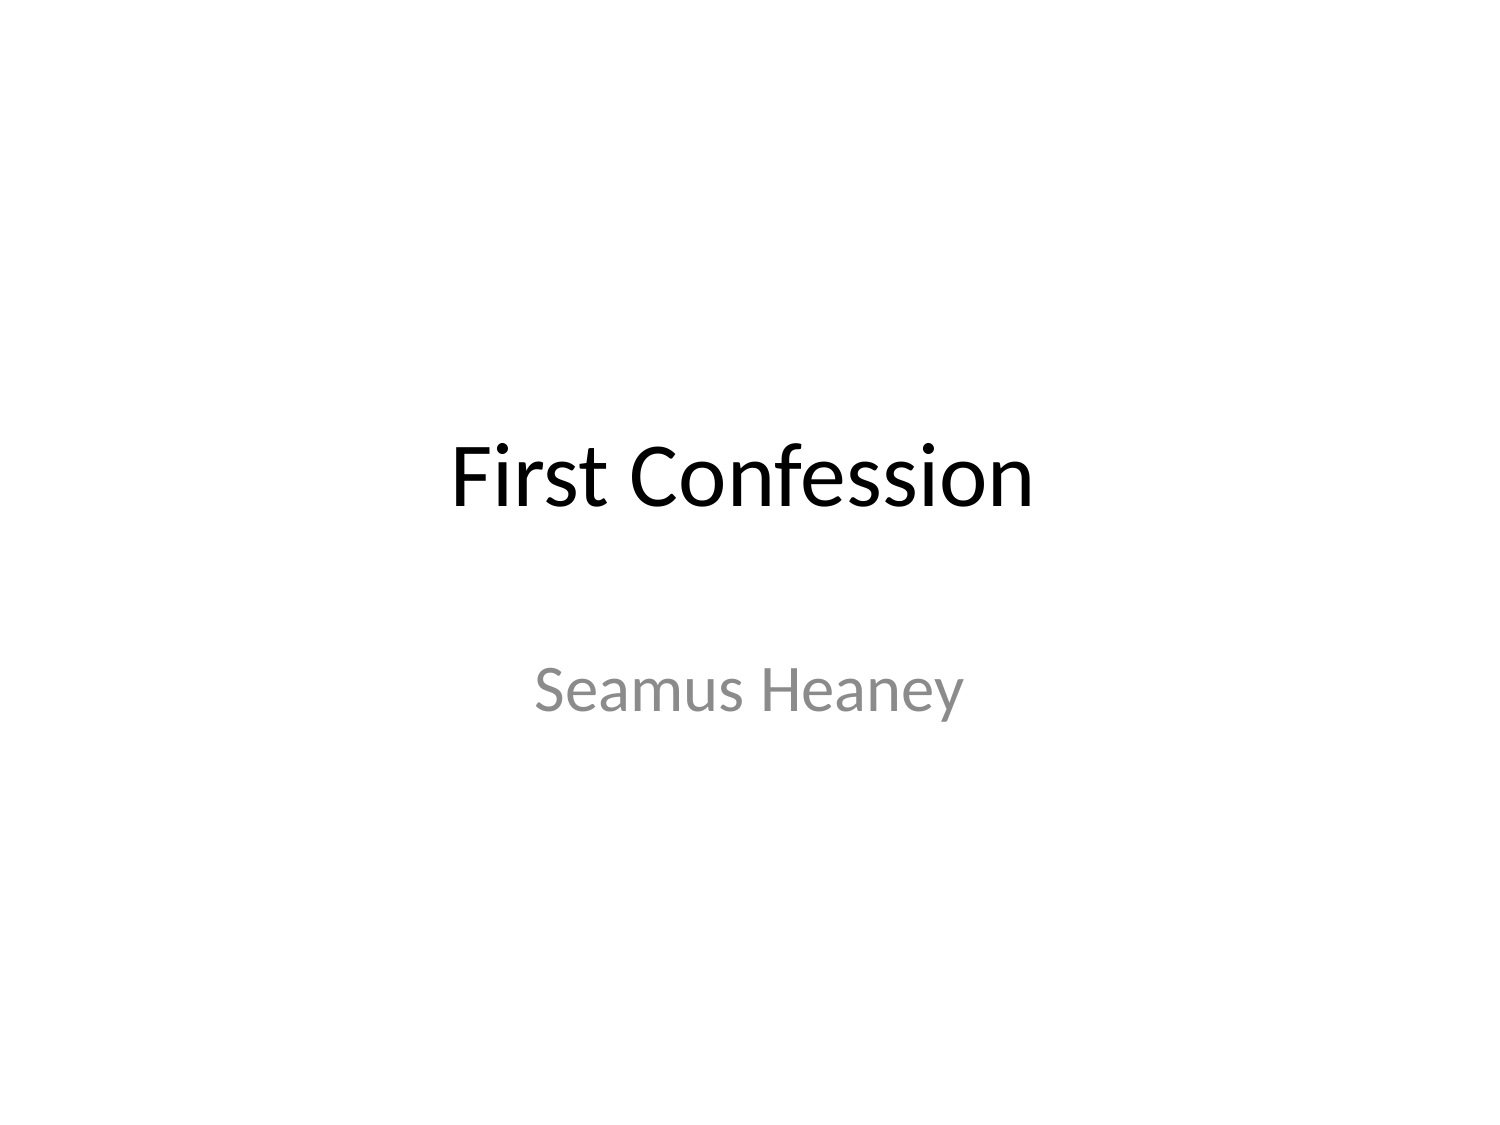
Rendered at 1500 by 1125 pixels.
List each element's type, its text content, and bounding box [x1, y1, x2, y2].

title First Confession [112, 349, 1388, 591]
subtitle Seamus Heaney [225, 637, 1275, 925]
